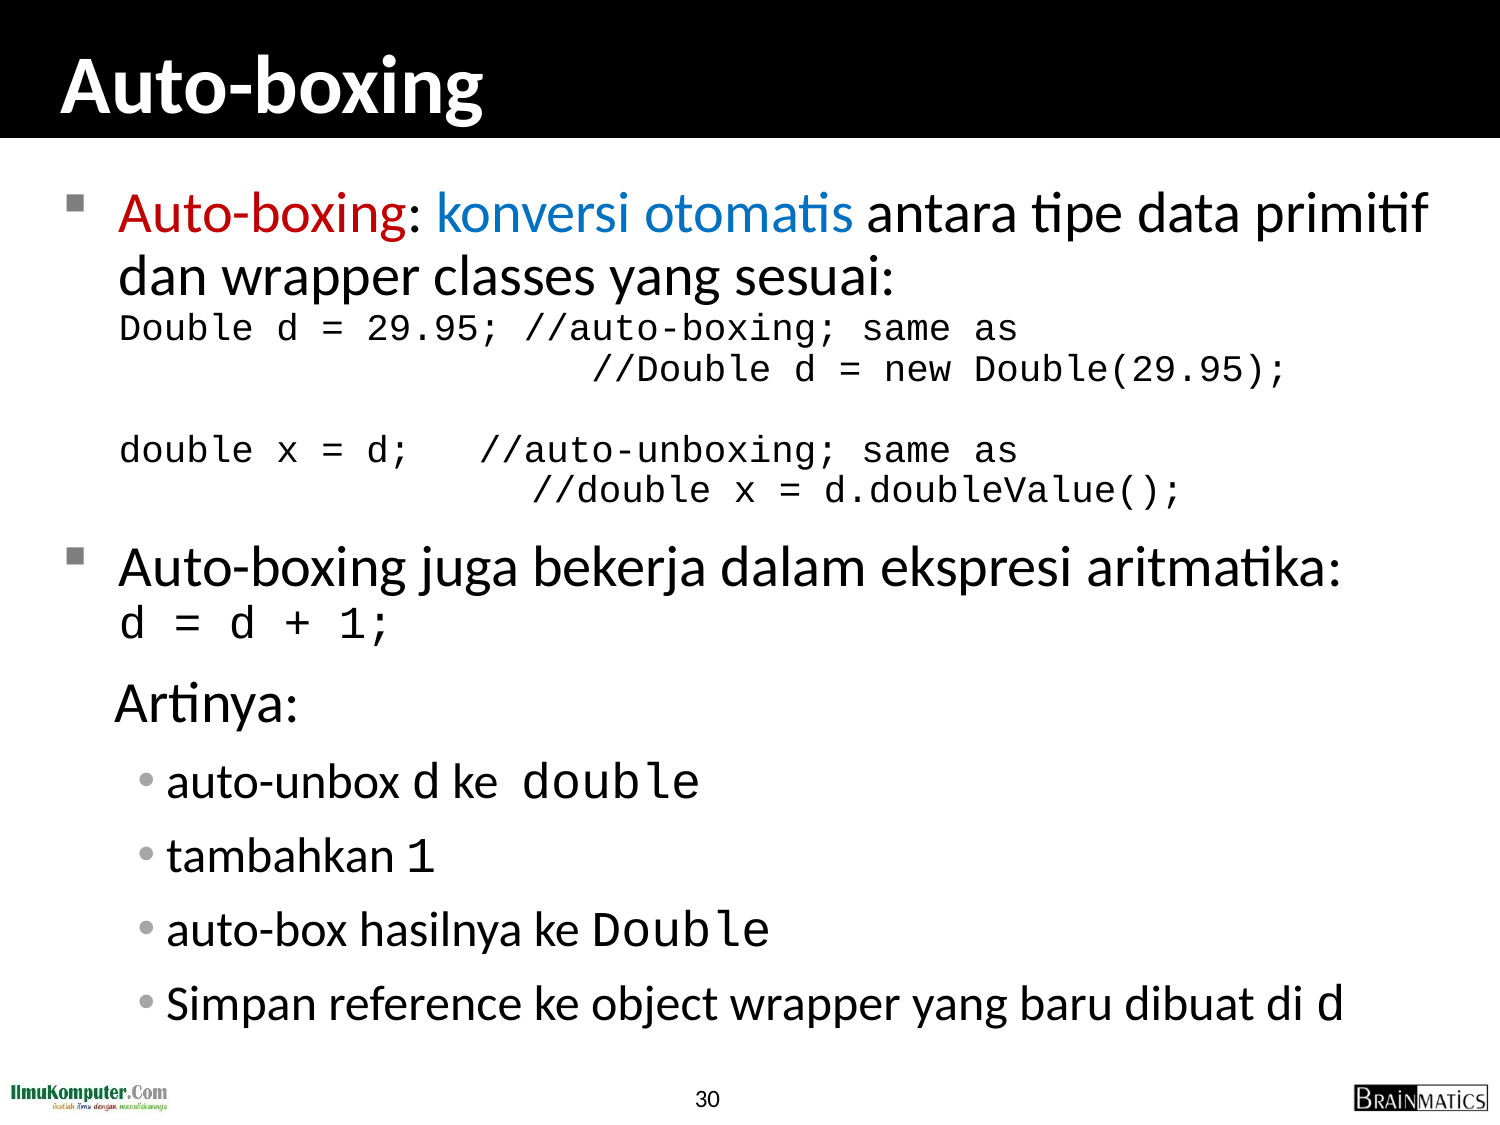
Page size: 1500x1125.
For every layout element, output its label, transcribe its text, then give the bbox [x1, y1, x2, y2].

picture [1351, 1081, 1491, 1115]
picture [4, 1081, 173, 1115]
title Auto-boxing [45, 30, 1451, 138]
list Auto-boxing: konversi otomatis antara tipe data primitif dan wrapper classes yang sesuai: Double d = 29.95; //auto-boxing; same as //Double d = new Double(29.95); double x = d; //auto-unboxing; same as //double x = d.doubleValue(); Auto-boxing juga bekerja dalam ekspresi aritmatika: d = d + 1; Artinya: auto-unbox d ke double tambahkan 1 auto-box hasilnya ke Double Simpan reference ke object wrapper yang baru dibuat di d [46, 174, 1451, 1026]
